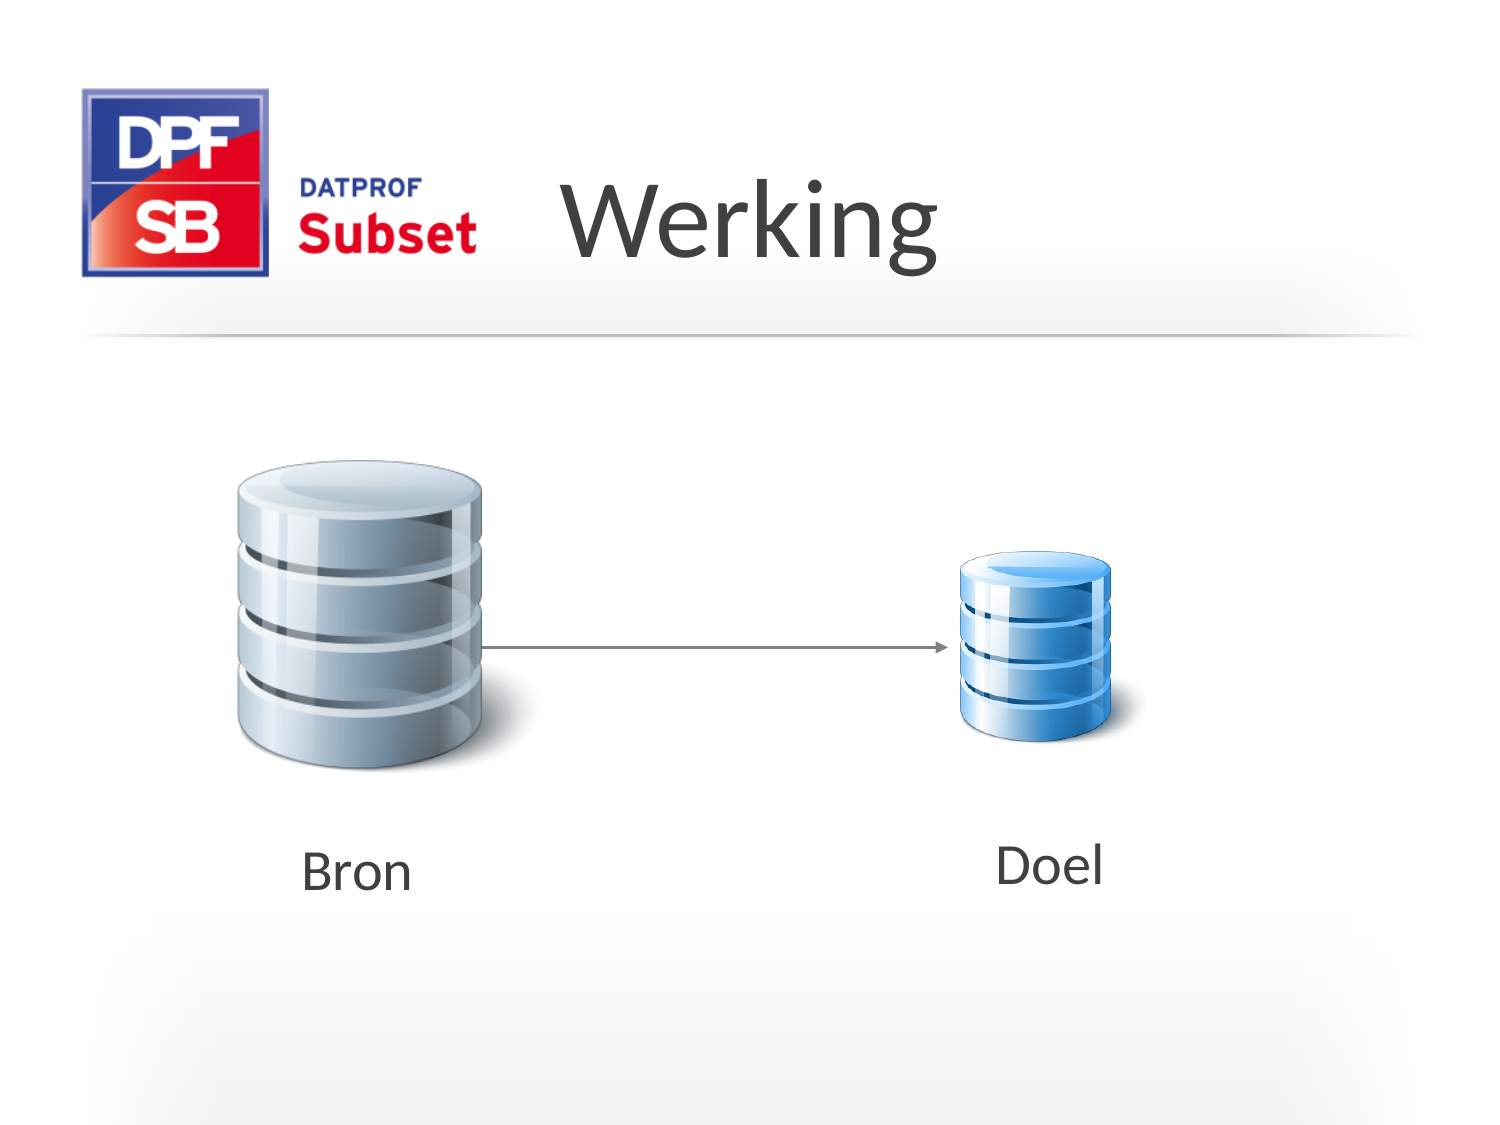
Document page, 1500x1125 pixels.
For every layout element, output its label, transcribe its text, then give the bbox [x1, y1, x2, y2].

text_box Doel [981, 819, 1120, 904]
picture [947, 544, 1154, 751]
picture [1, 54, 562, 312]
text_box Werking [565, 137, 1500, 287]
text_box Bron [82, 824, 632, 910]
picture [218, 450, 551, 783]
